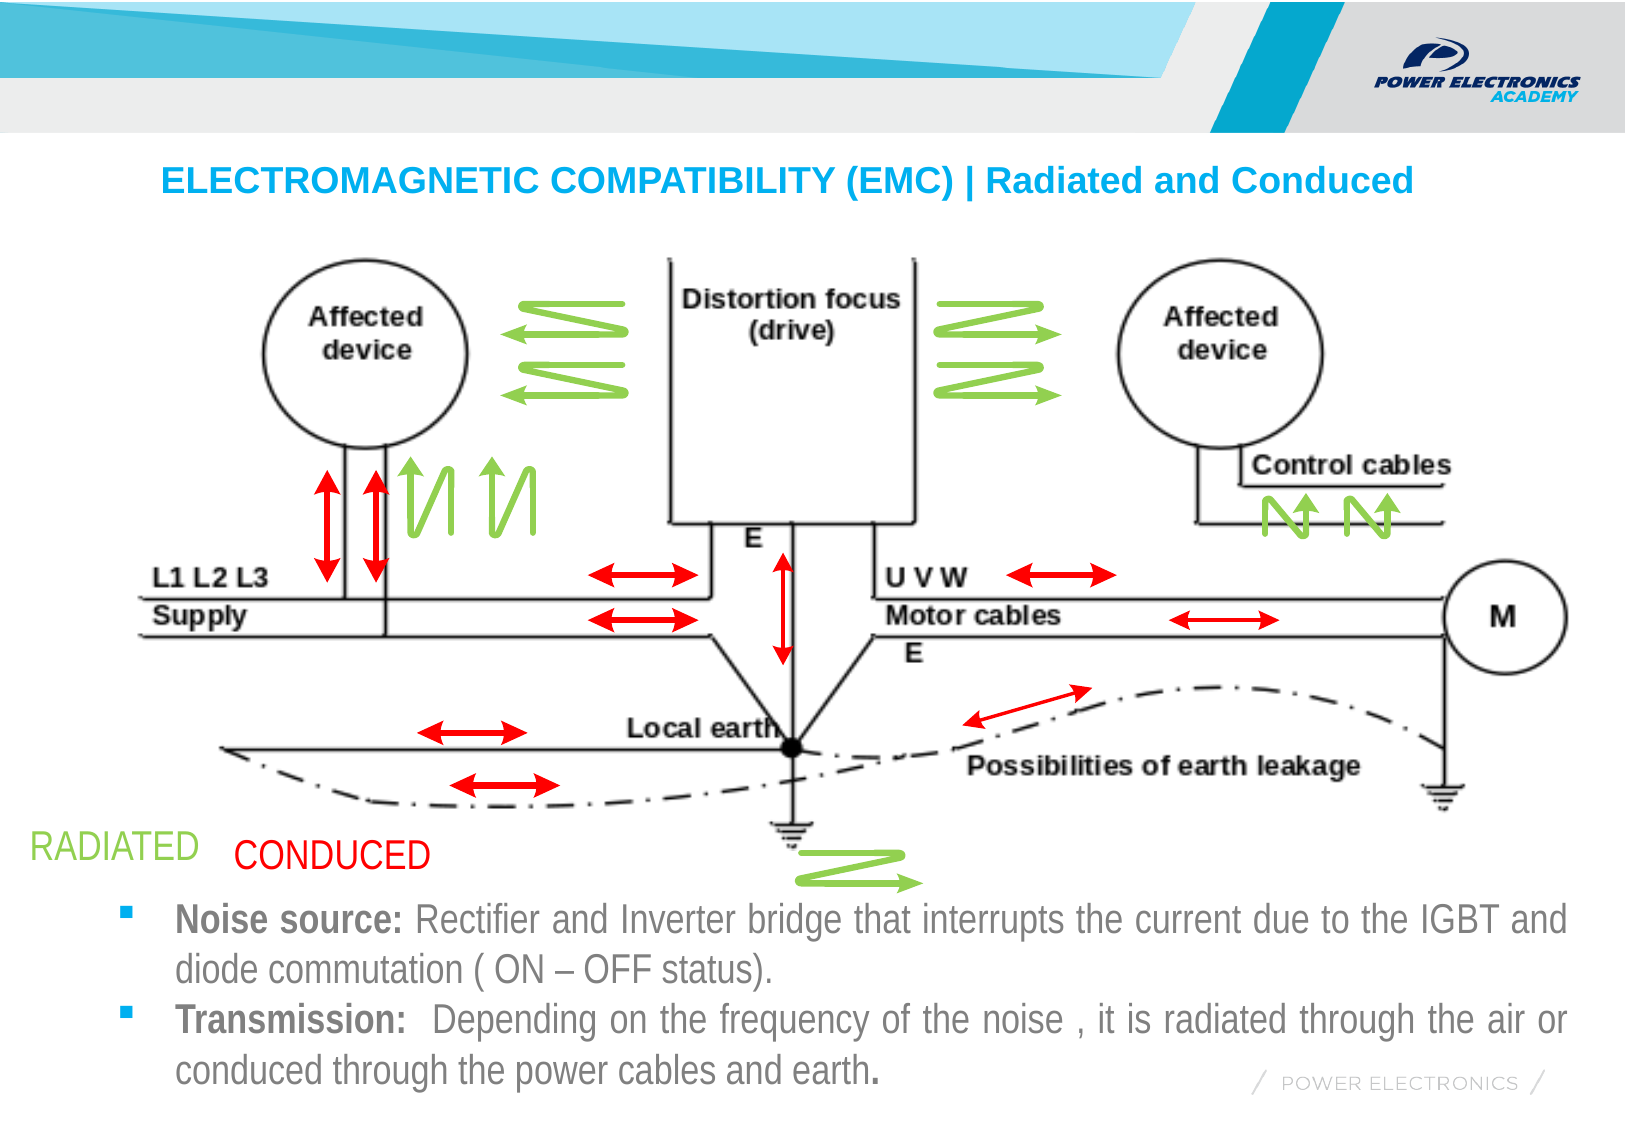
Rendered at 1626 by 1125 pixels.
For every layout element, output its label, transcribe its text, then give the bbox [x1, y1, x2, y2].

text_box CONDUCED [143, 859, 388, 886]
text_box ELECTROMAGNETIC COMPATIBILITY (EMC) | Radiated and Conduced [0, 148, 1625, 209]
picture [136, 222, 1571, 897]
picture [0, 2, 1269, 133]
picture [1285, 2, 1625, 133]
text_box Noise source: Rectifier and Inverter bridge that interrupts the current due to the IGBT and diode commutation ( ON – OFF status). Transmission: Depending on the frequency of the noise , it is radiated through the air or conduced through the power cables and earth. [102, 884, 1584, 1100]
text_box RADIATED [0, 810, 339, 876]
